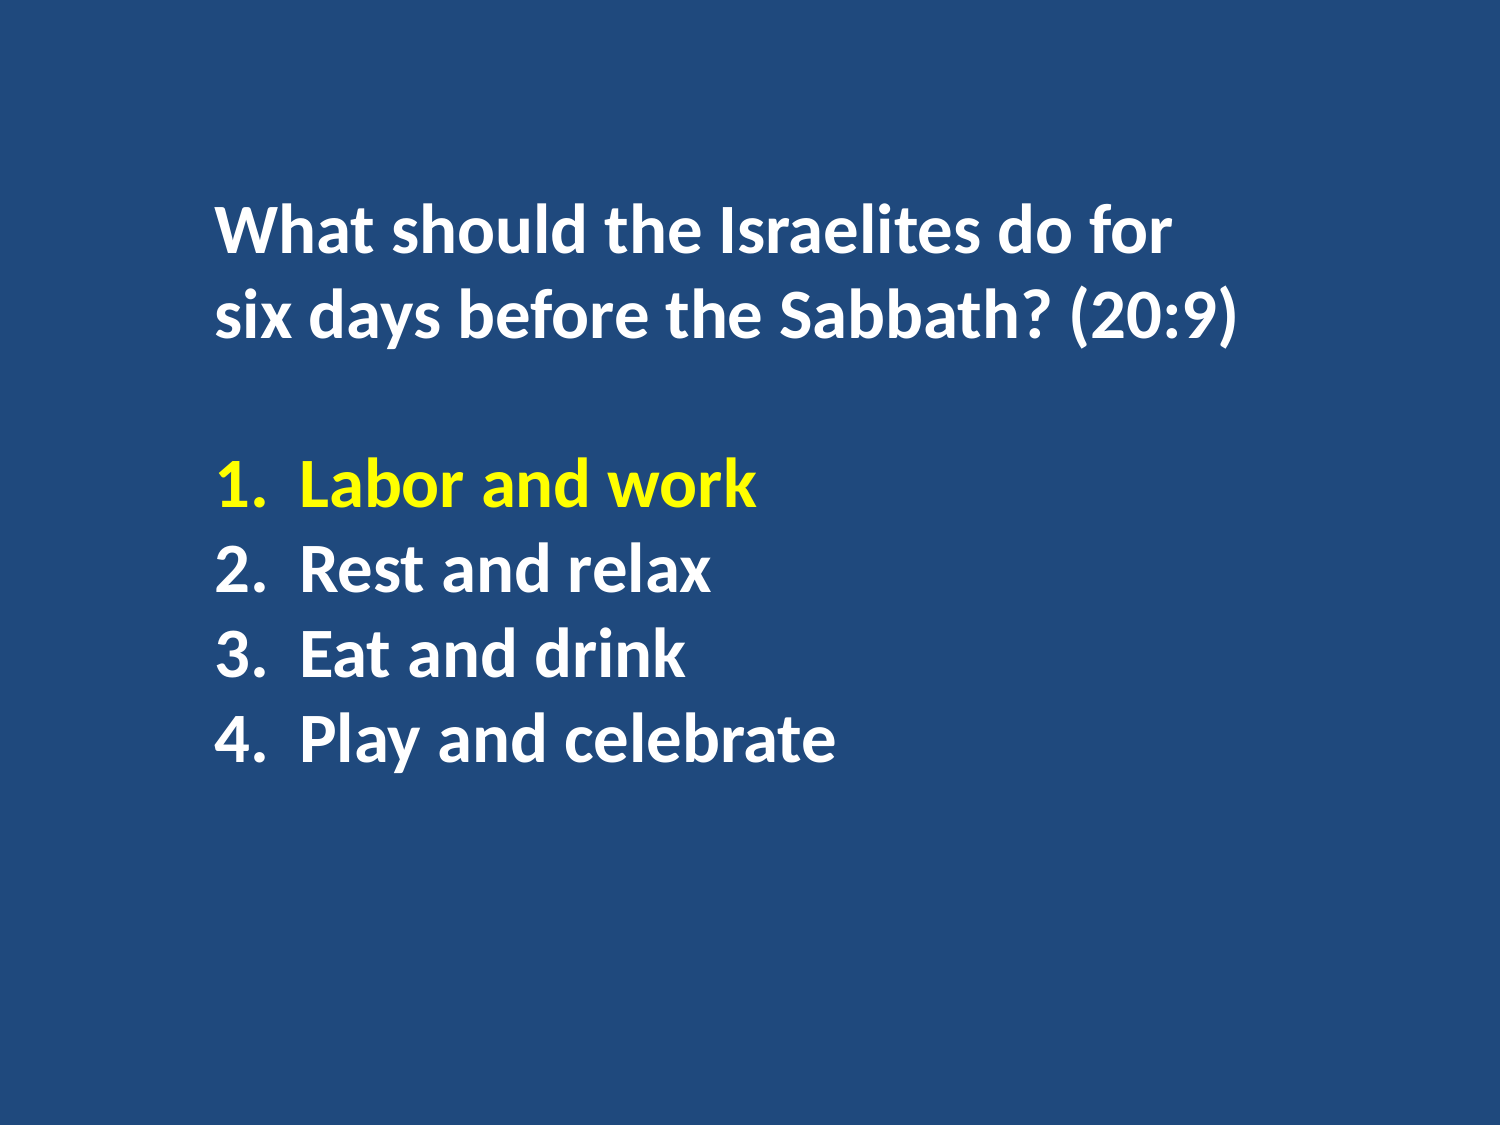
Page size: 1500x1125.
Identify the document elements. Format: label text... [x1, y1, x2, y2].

text_box What should the Israelites do for six days before the Sabbath? (20:9) Labor and work Rest and relax Eat and drink Play and celebrate [199, 174, 1263, 785]
